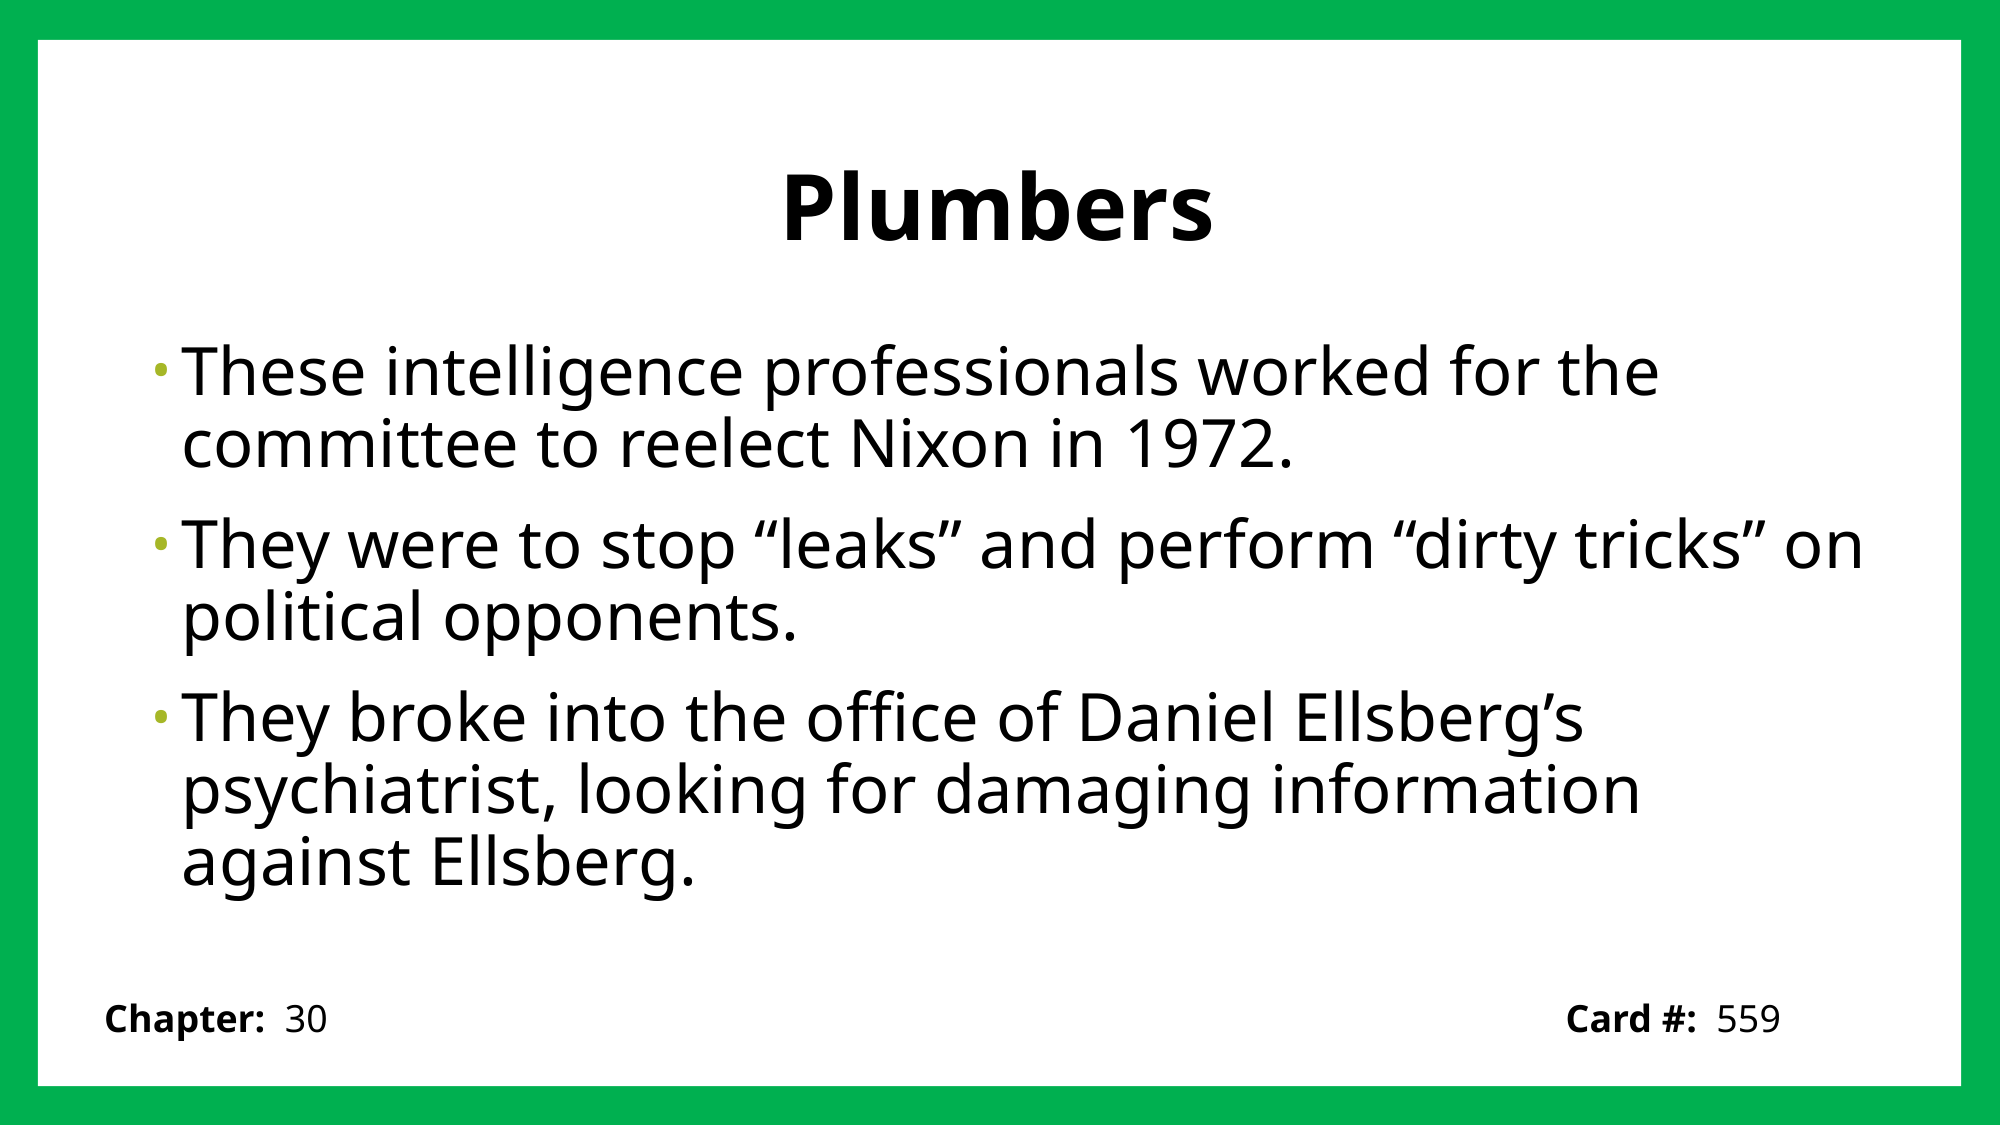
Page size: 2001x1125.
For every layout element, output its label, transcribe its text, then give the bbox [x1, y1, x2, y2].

text_box Chapter: 30 [89, 987, 605, 1048]
title Plumbers [187, 99, 1808, 323]
list These intelligence professionals worked for the committee to reelect Nixon in 1972. They were to stop “leaks” and perform “dirty tricks” on political opponents. They broke into the office of Daniel Ellsberg’s psychiatrist, looking for damaging information against Ellsberg. [129, 329, 1886, 926]
text_box Card #: 559 [1550, 987, 1913, 1047]
